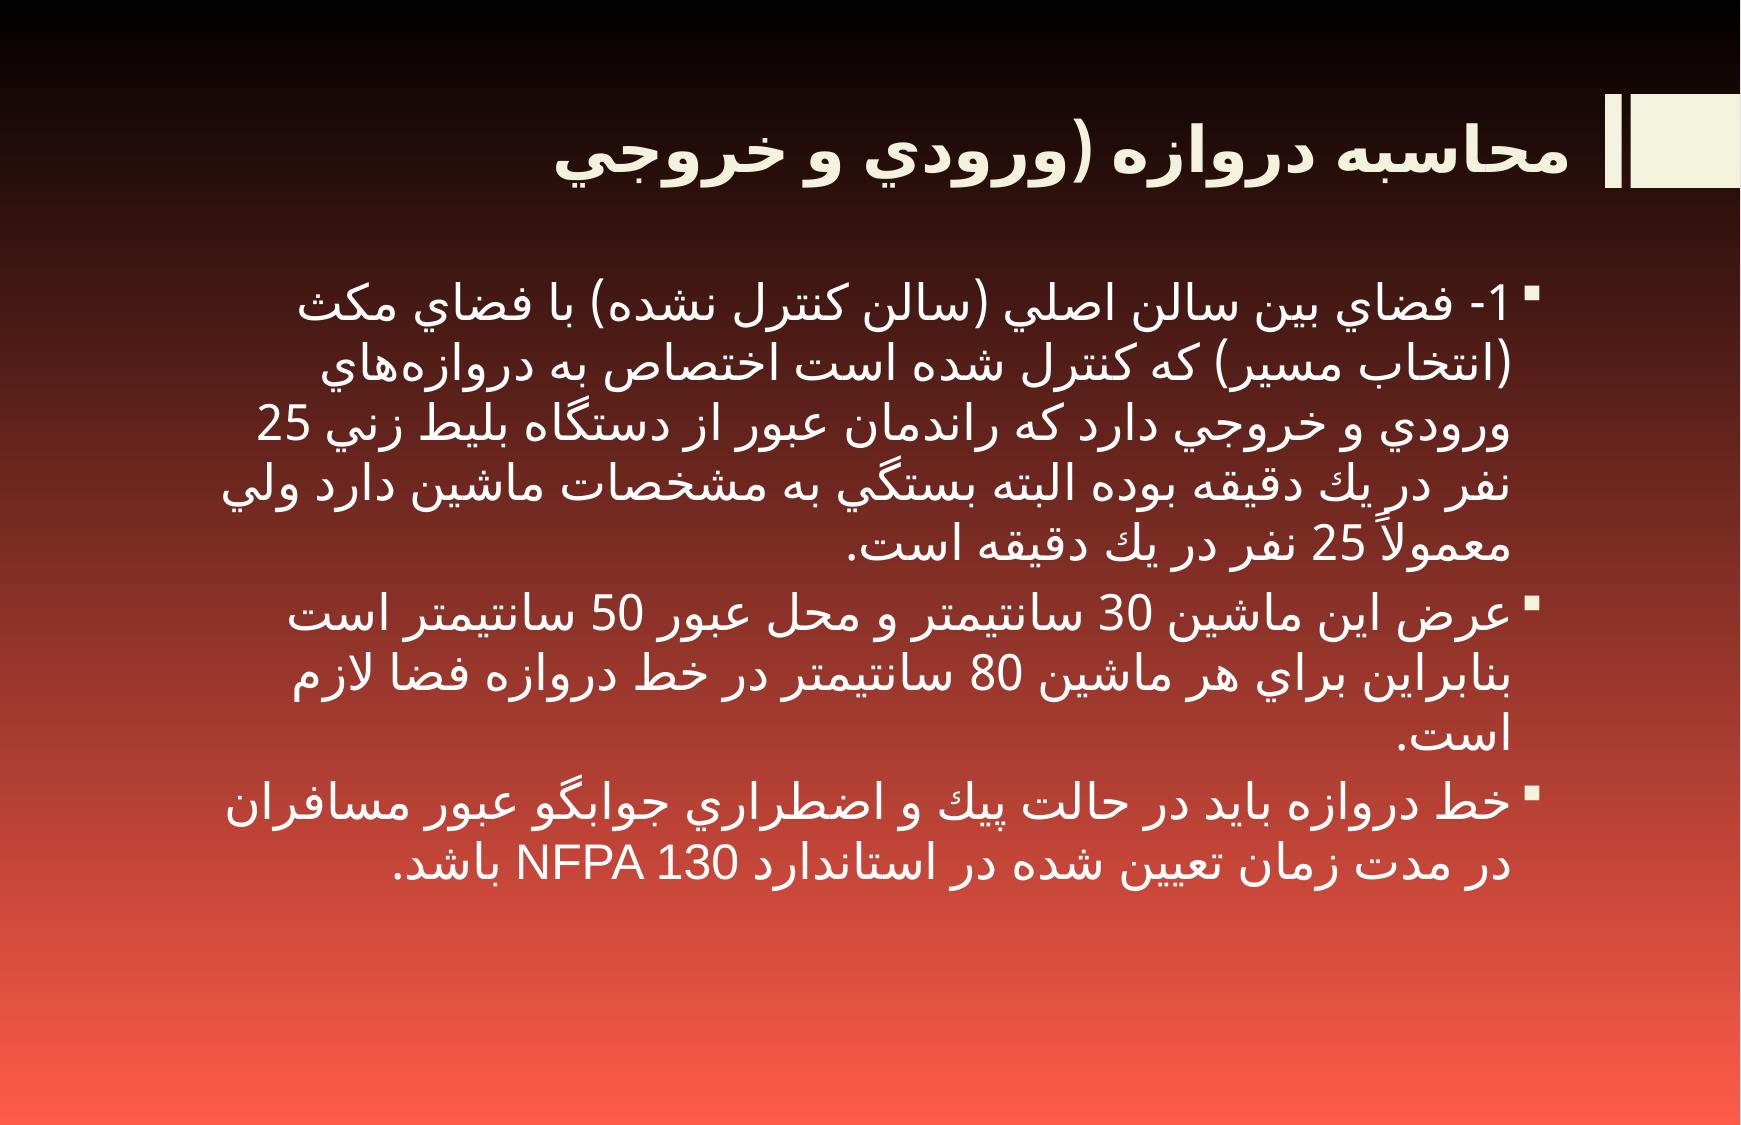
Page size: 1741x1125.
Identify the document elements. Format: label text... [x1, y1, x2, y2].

list 1- فضاي بين سالن اصلي (سالن كنترل نشده) با فضاي مكث (انتخاب مسير) كه كنترل شده است اختصاص به دروازه‌هاي ورودي و خروجي دارد كه راندمان عبور از دستگاه بليط زني 25 نفر در يك دقيقه بوده البته بستگي به مشخصات ماشين دارد ولي معمولاً 25 نفر در يك دقيقه است. عرض اين ماشين 30 سانتيمتر و محل عبور 50 سانتيمتر است بنابراين براي هر ماشين 80 سانتيمتر در خط دروازه فضا لازم است. خط دروازه بايد در حالت پيك و اضطراري جوابگو عبور مسافران در مدت زمان تعيين شده در استاندارد NFPA 130 باشد. [174, 262, 1567, 1035]
title محاسبه دروازه (ورودي و خروجي [195, 99, 1588, 193]
